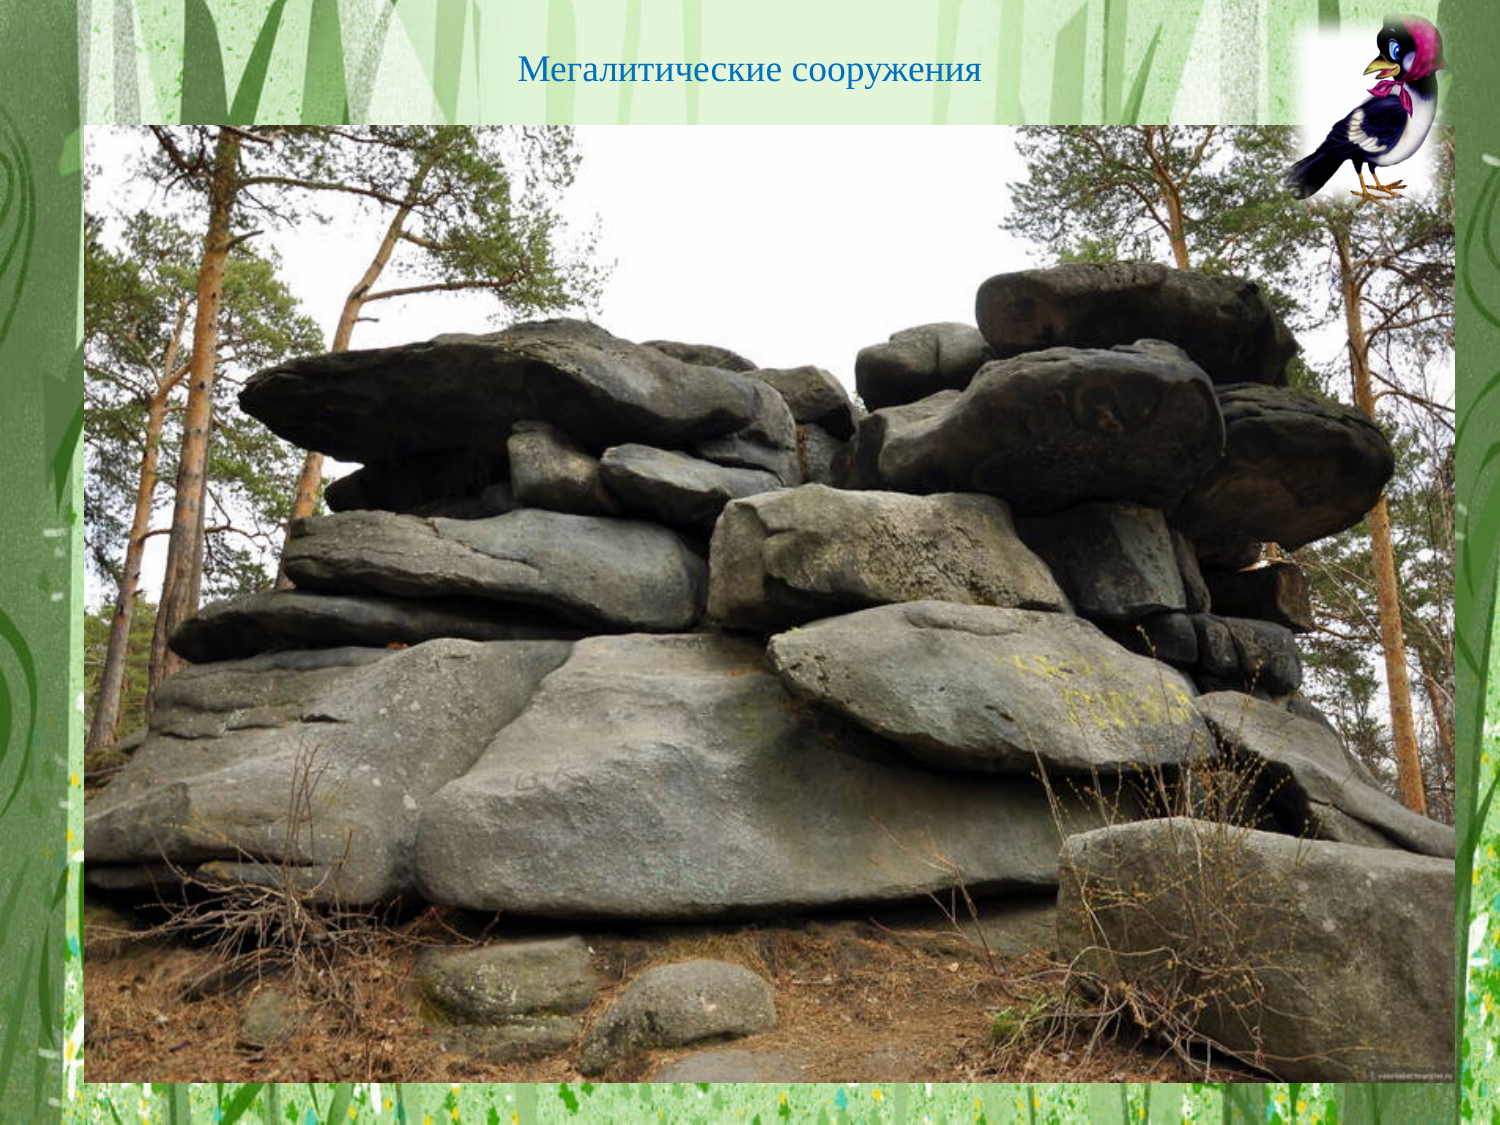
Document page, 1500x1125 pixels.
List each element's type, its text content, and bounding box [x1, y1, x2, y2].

title Мегалитические сооружения [75, 30, 1271, 102]
picture [0, 0, 1500, 1125]
